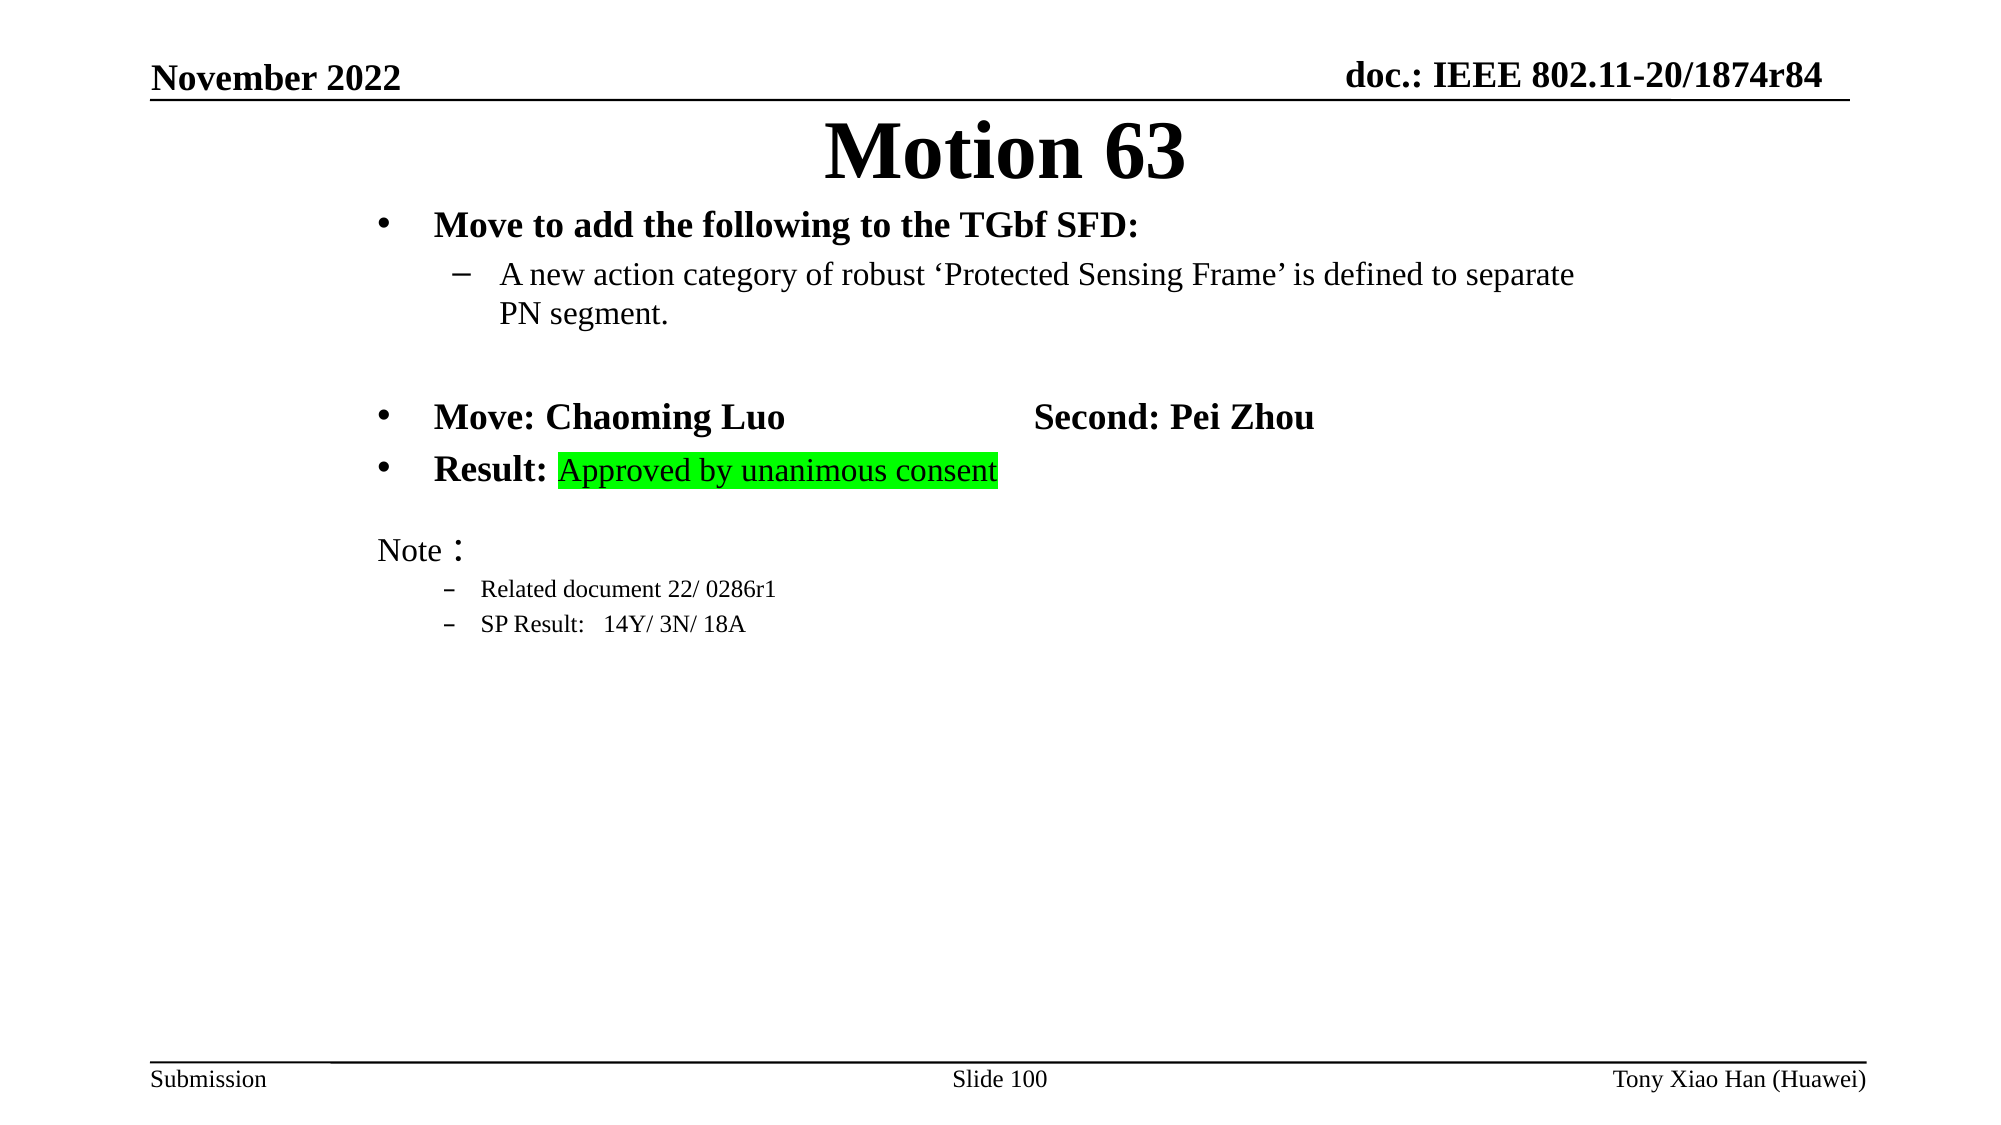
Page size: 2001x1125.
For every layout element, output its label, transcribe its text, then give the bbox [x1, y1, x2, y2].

text_box Move to add the following to the TGbf SFD: A new action category of robust ‘Protected Sensing Frame’ is defined to separate PN segment. Move: Chaoming Luo Second: Pei Zhou Result: Approved by unanimous consent Note： Related document 22/ 0286r1 SP Result: 14Y/ 3N/ 18A [362, 162, 1638, 875]
text_box Motion 63 [368, 87, 1644, 225]
